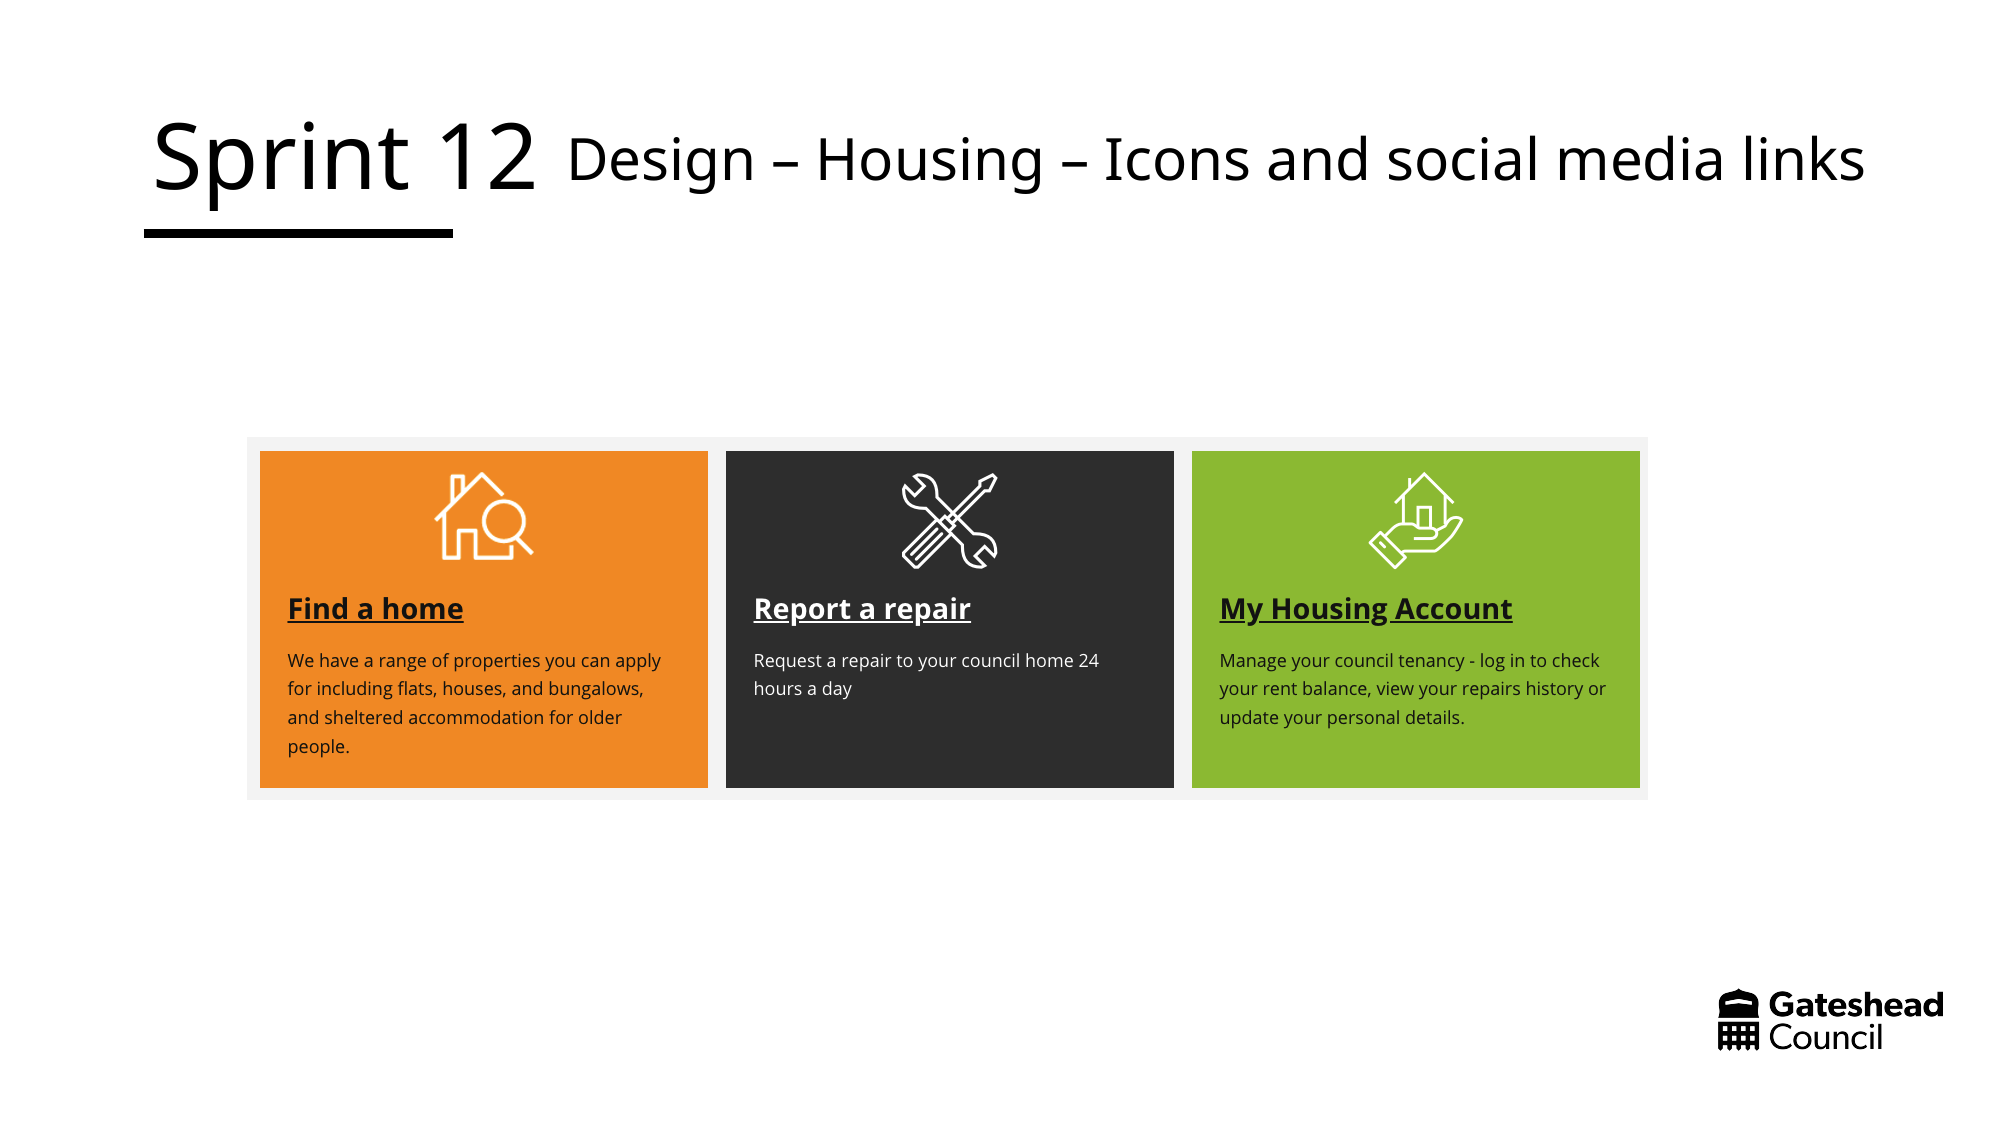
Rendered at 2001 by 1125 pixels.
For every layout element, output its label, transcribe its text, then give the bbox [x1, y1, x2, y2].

text_box Sprint 12 [137, 59, 556, 260]
picture [1718, 988, 1943, 1051]
text_box Design – Housing – Icons and social media links [556, 83, 2000, 240]
picture [247, 437, 1648, 800]
